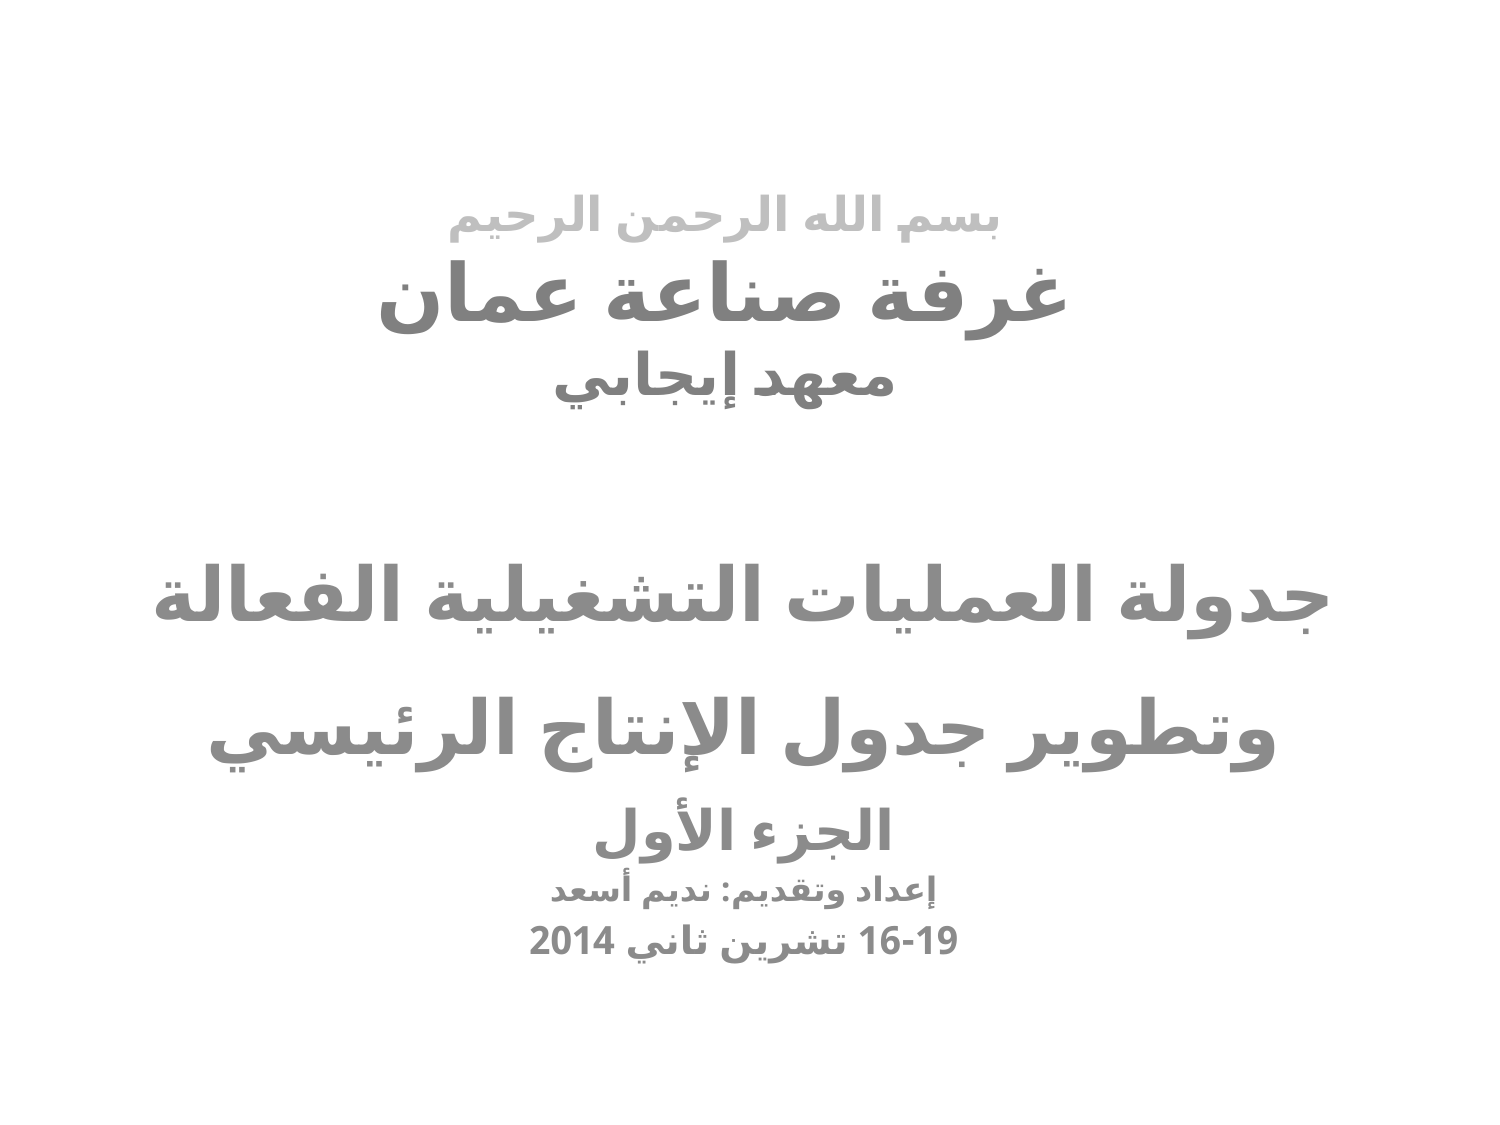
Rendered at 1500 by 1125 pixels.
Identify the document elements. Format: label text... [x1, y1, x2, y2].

subtitle جدولة العمليات التشغيلية الفعالة وتطوير جدول الإنتاج الرئيسي الجزء الأول إعداد وتقديم: نديم أسعد 16-19 تشرين ثاني 2014 [112, 525, 1375, 1038]
title بسم الله الرحمن الرحيم غرفة صناعة عمان معهد إيجابي [87, 174, 1363, 417]
